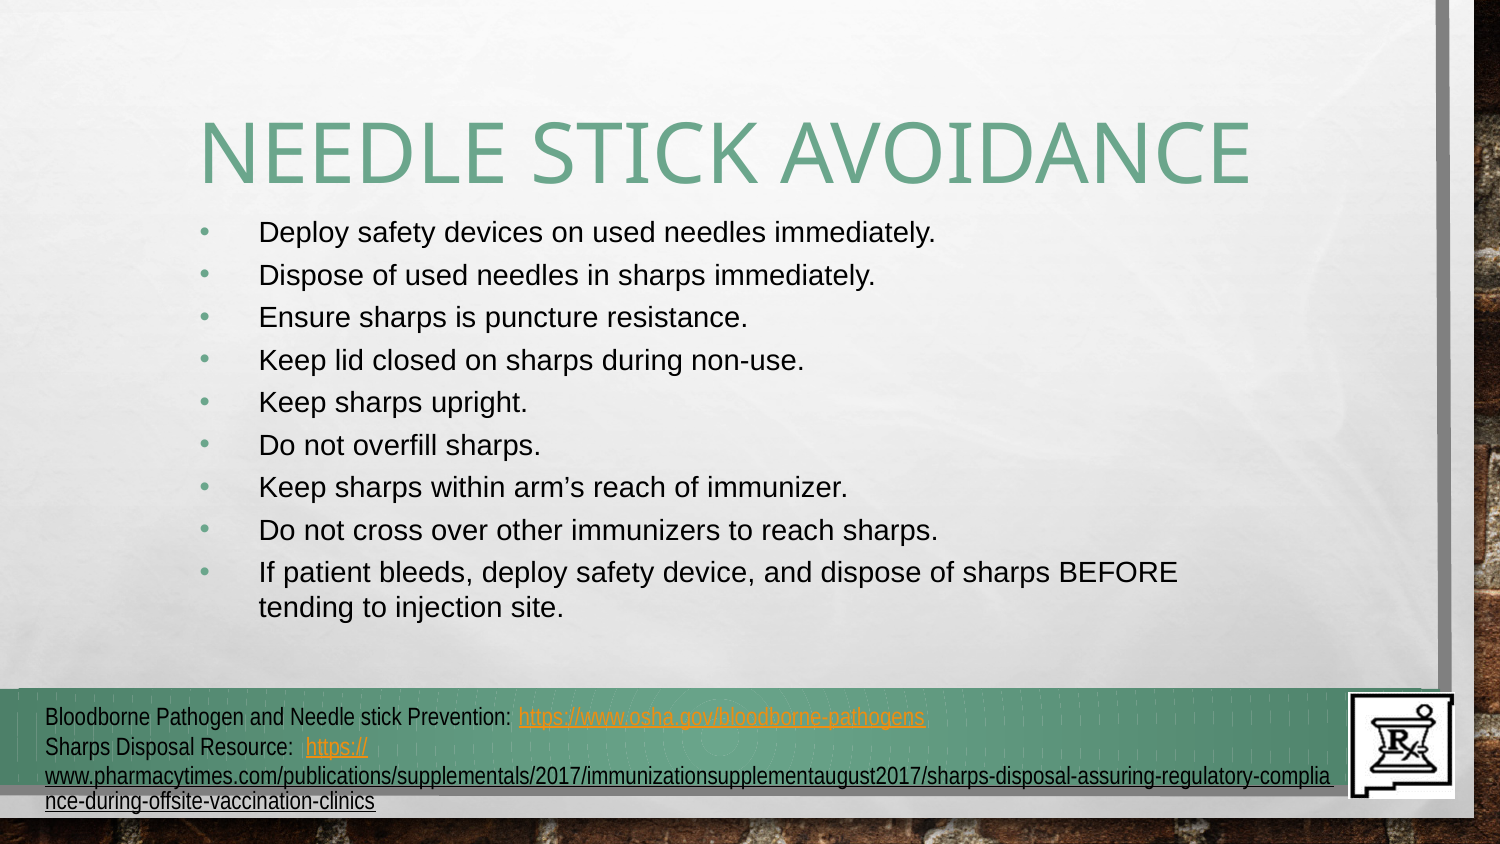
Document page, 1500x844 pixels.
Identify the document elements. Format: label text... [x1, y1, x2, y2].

list Deploy safety devices on used needles immediately. Dispose of used needles in sharps immediately. Ensure sharps is puncture resistance. Keep lid closed on sharps during non-use. Keep sharps upright. Do not overfill sharps. Keep sharps within arm’s reach of immunizer. Do not cross over other immunizers to reach sharps. If patient bleeds, deploy safety device, and dispose of sharps BEFORE tending to injection site. [168, 206, 1284, 631]
title Needle stick avoidance [168, 69, 1284, 206]
picture [1348, 692, 1455, 799]
picture [0, 0, 1500, 844]
text_box Bloodborne Pathogen and Needle stick Prevention: https://www.osha.gov/bloodborne-pathogens Sharps Disposal Resource: https://www.pharmacytimes.com/publications/supplementals/2017/immunizationsupplementaugust2017/sharps-disposal-assuring-regulatory-compliance-during-offsite-vaccination-clinics [30, 692, 1355, 828]
